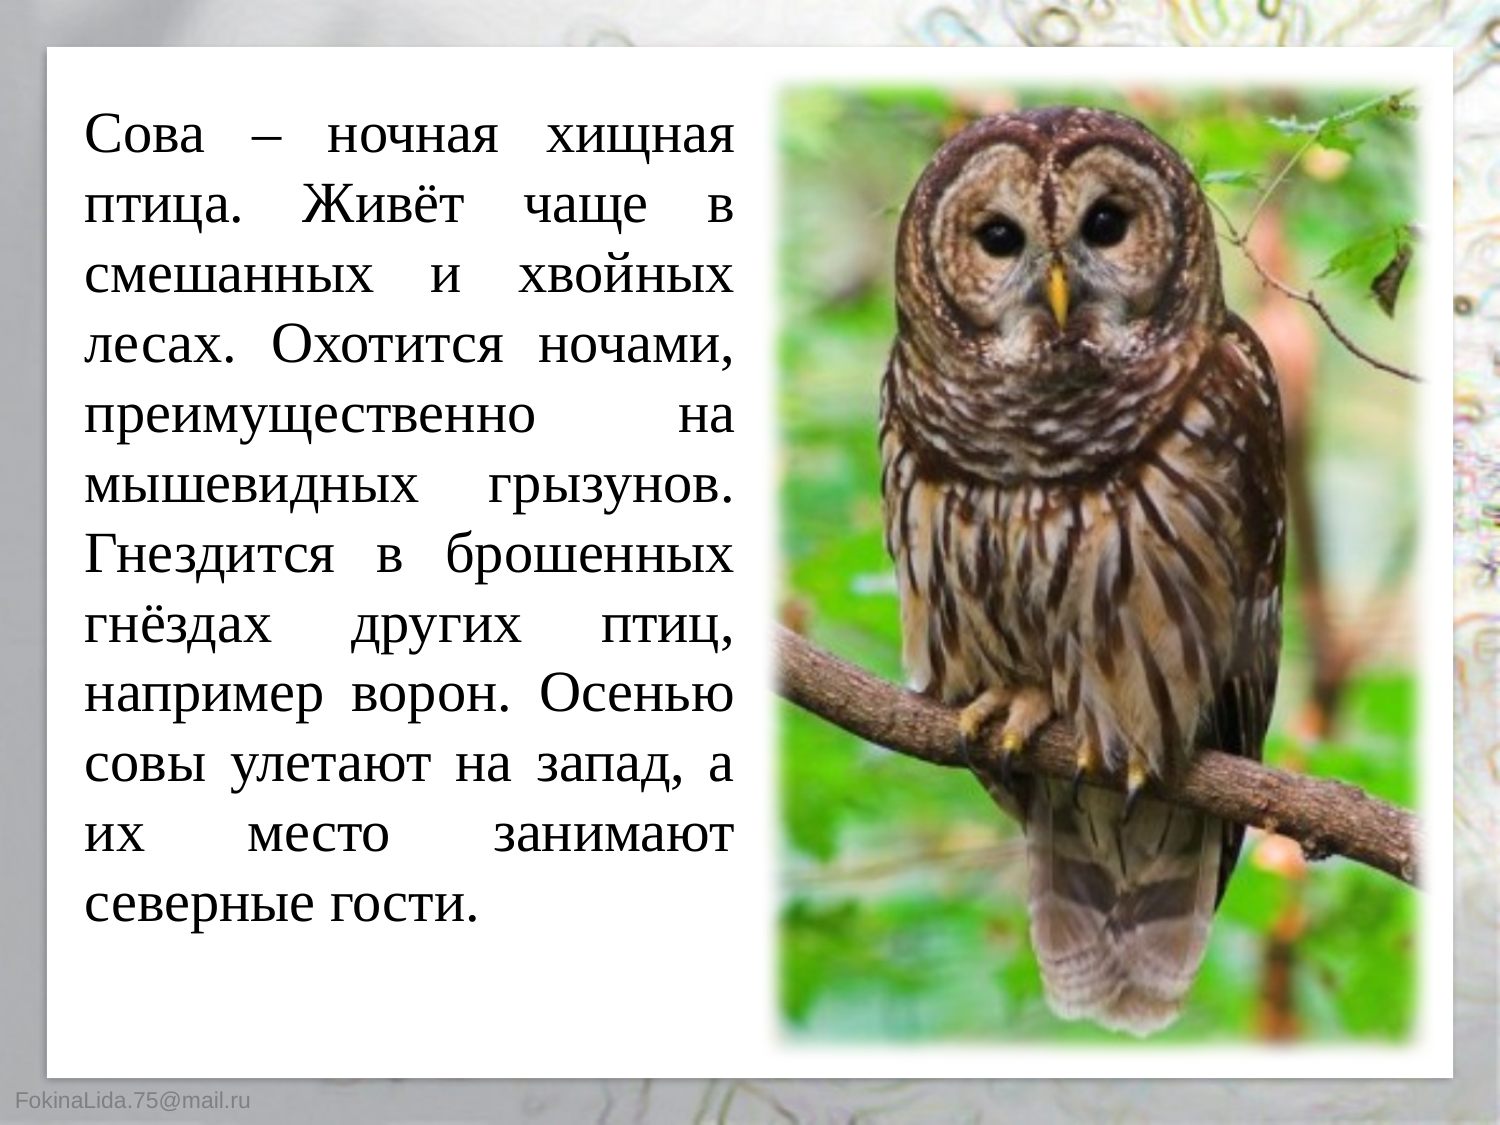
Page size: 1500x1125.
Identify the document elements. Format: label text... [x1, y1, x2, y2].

picture [0, 0, 1500, 1125]
text_box Сова – ночная хищная птица. Живёт чаще в смешанных и хвойных лесах. Охотится ночами, преимущественно на мышевидных грызунов. Гнездится в брошенных гнёздах других птиц, например ворон. Осенью совы улетают на запад, а их место занимают северные гости. [70, 86, 750, 941]
